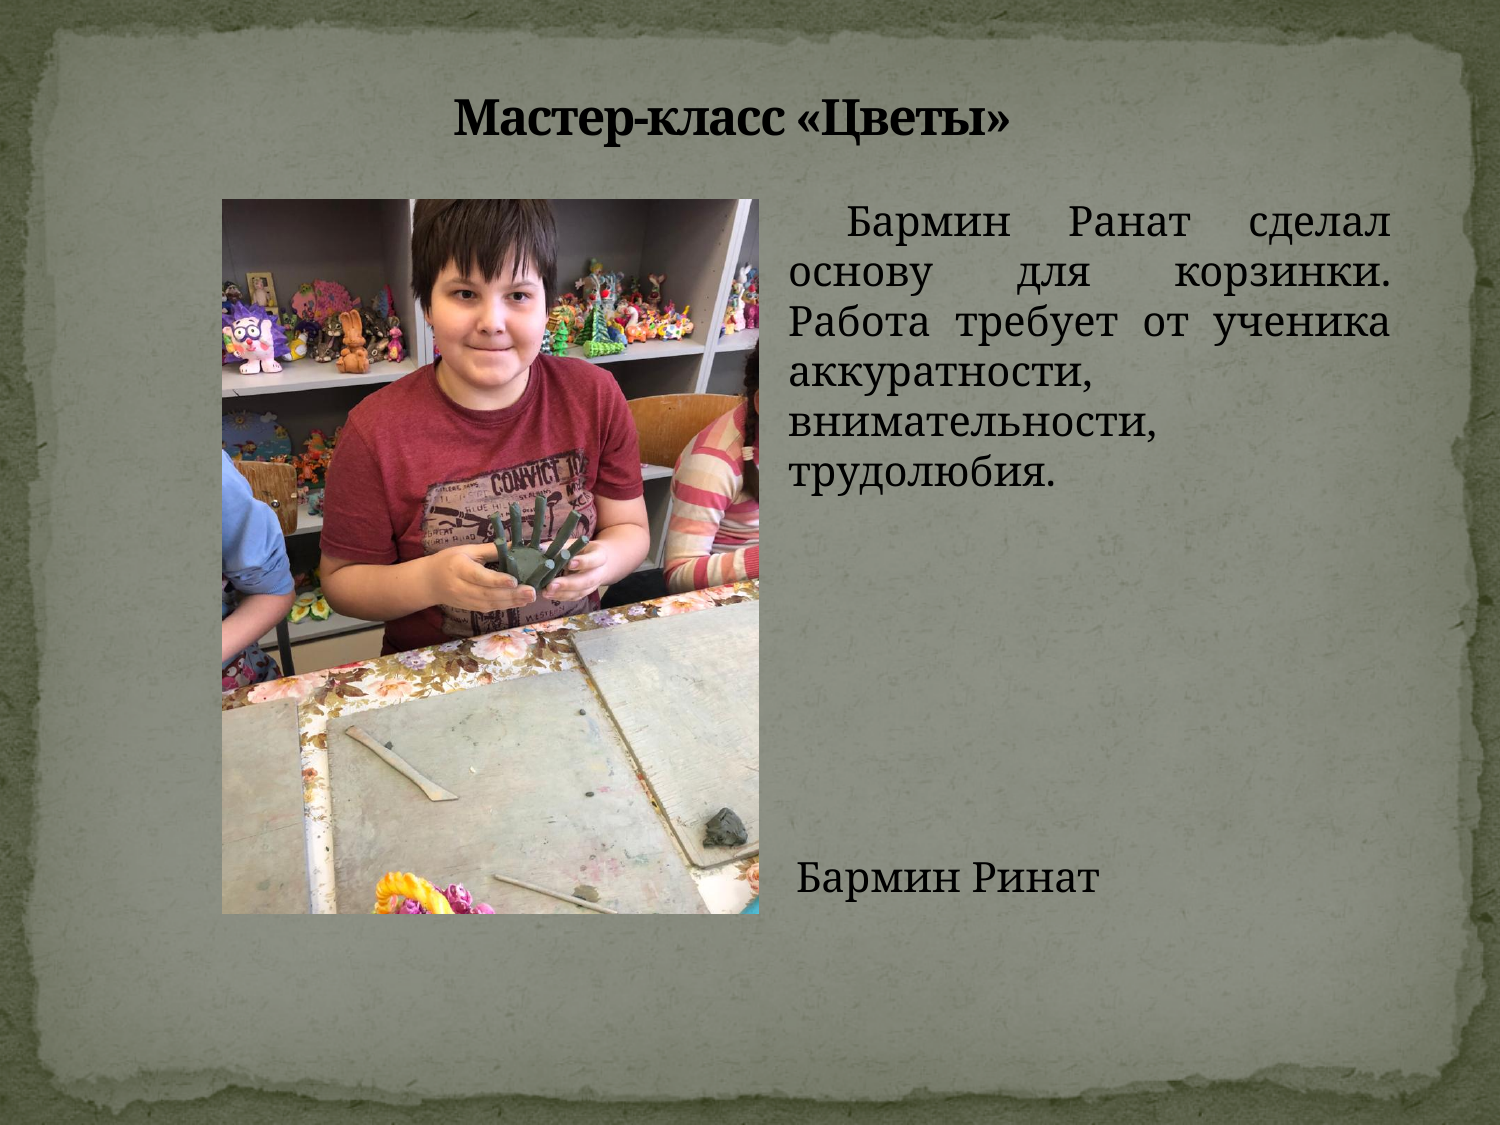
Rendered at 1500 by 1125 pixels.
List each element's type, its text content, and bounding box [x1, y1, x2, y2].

picture [222, 199, 759, 915]
subtitle Бармин Ранат сделал основу для корзинки. Работа требует от ученика аккуратности, внимательности, трудолюбия. [773, 187, 1407, 411]
text_box Бармин Ринат [781, 843, 1115, 909]
title Мастер-класс «Цветы» [0, 70, 1465, 153]
